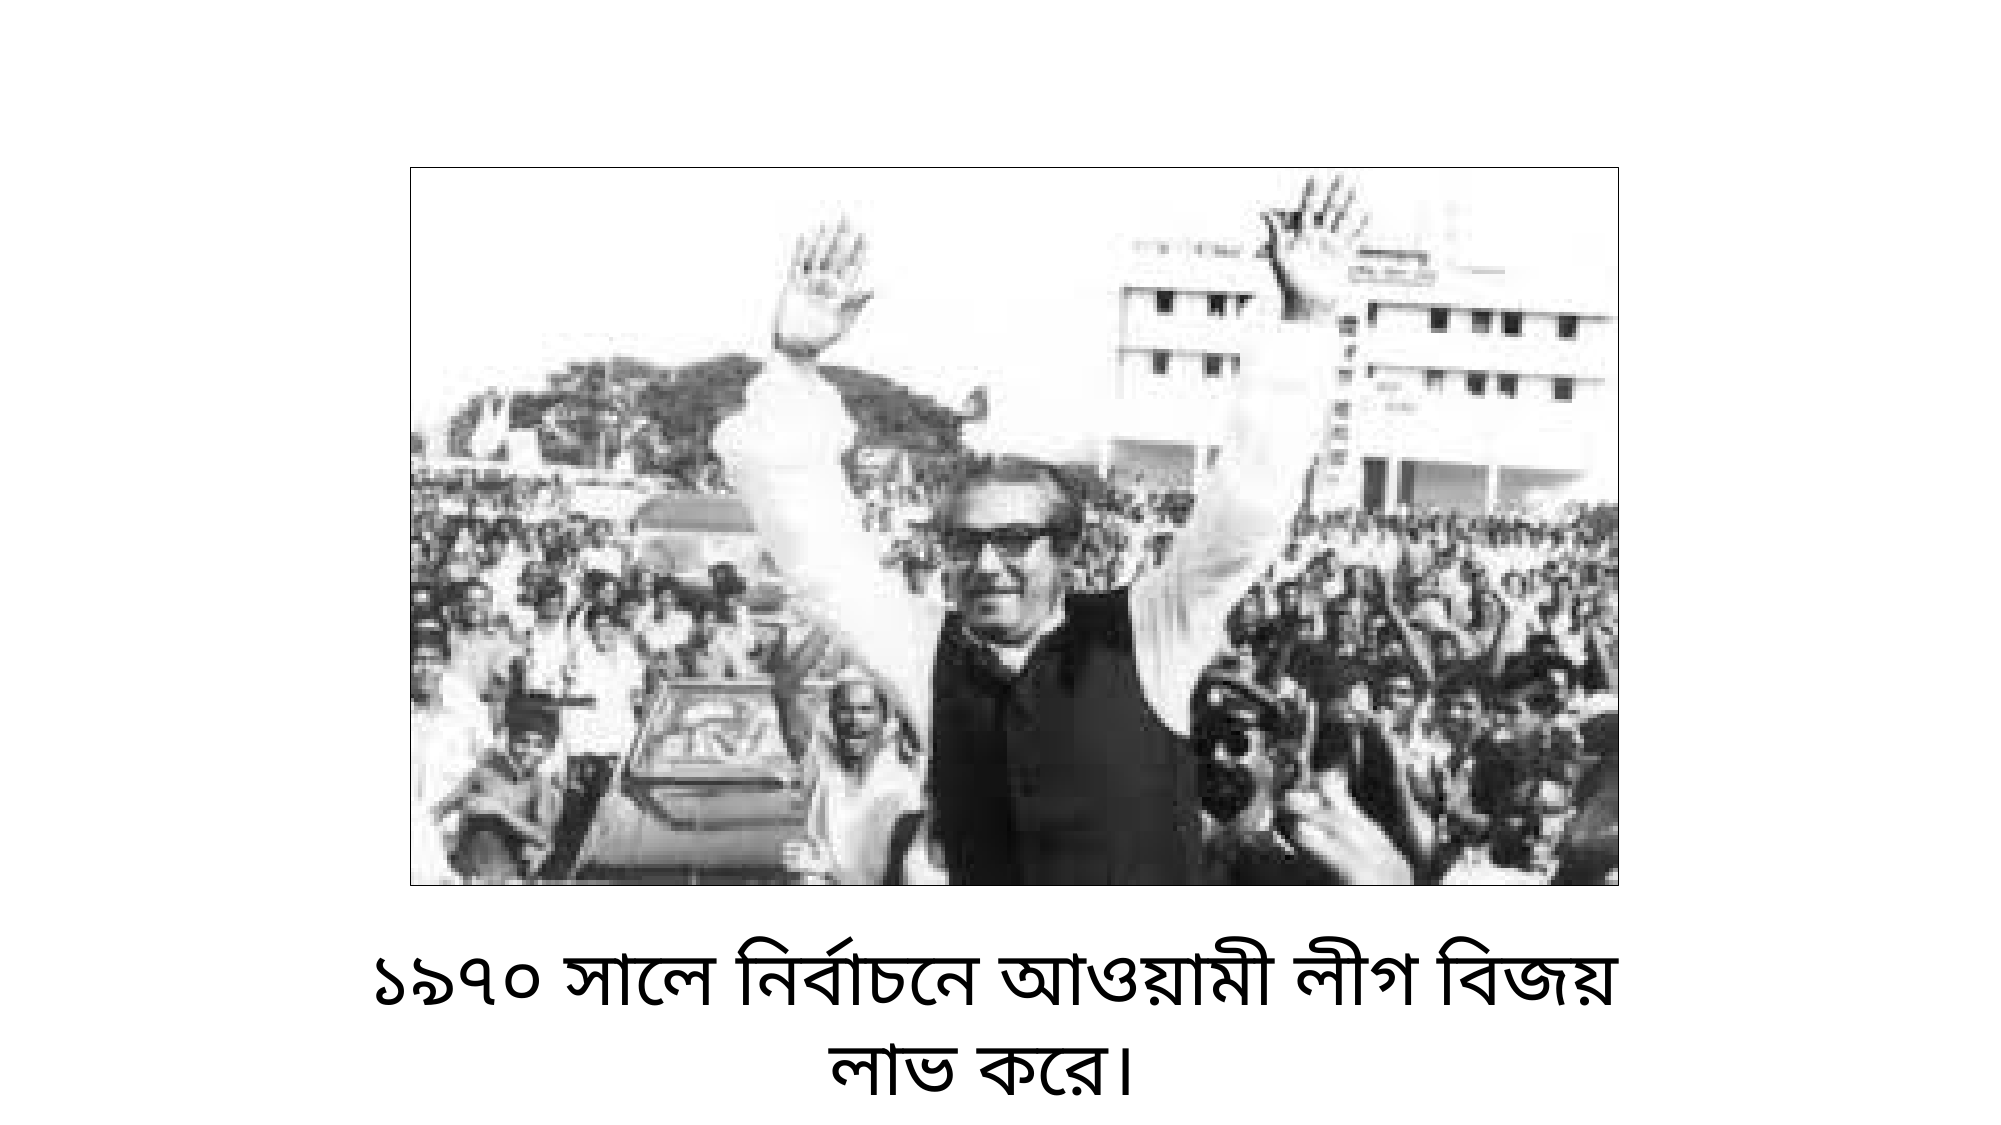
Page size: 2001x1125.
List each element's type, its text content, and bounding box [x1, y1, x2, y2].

text_box ১৯৭০ সালে নির্বাচনে আওয়ামী লীগ বিজয় লাভ করে। [286, 923, 1700, 1118]
picture [410, 167, 1618, 885]
